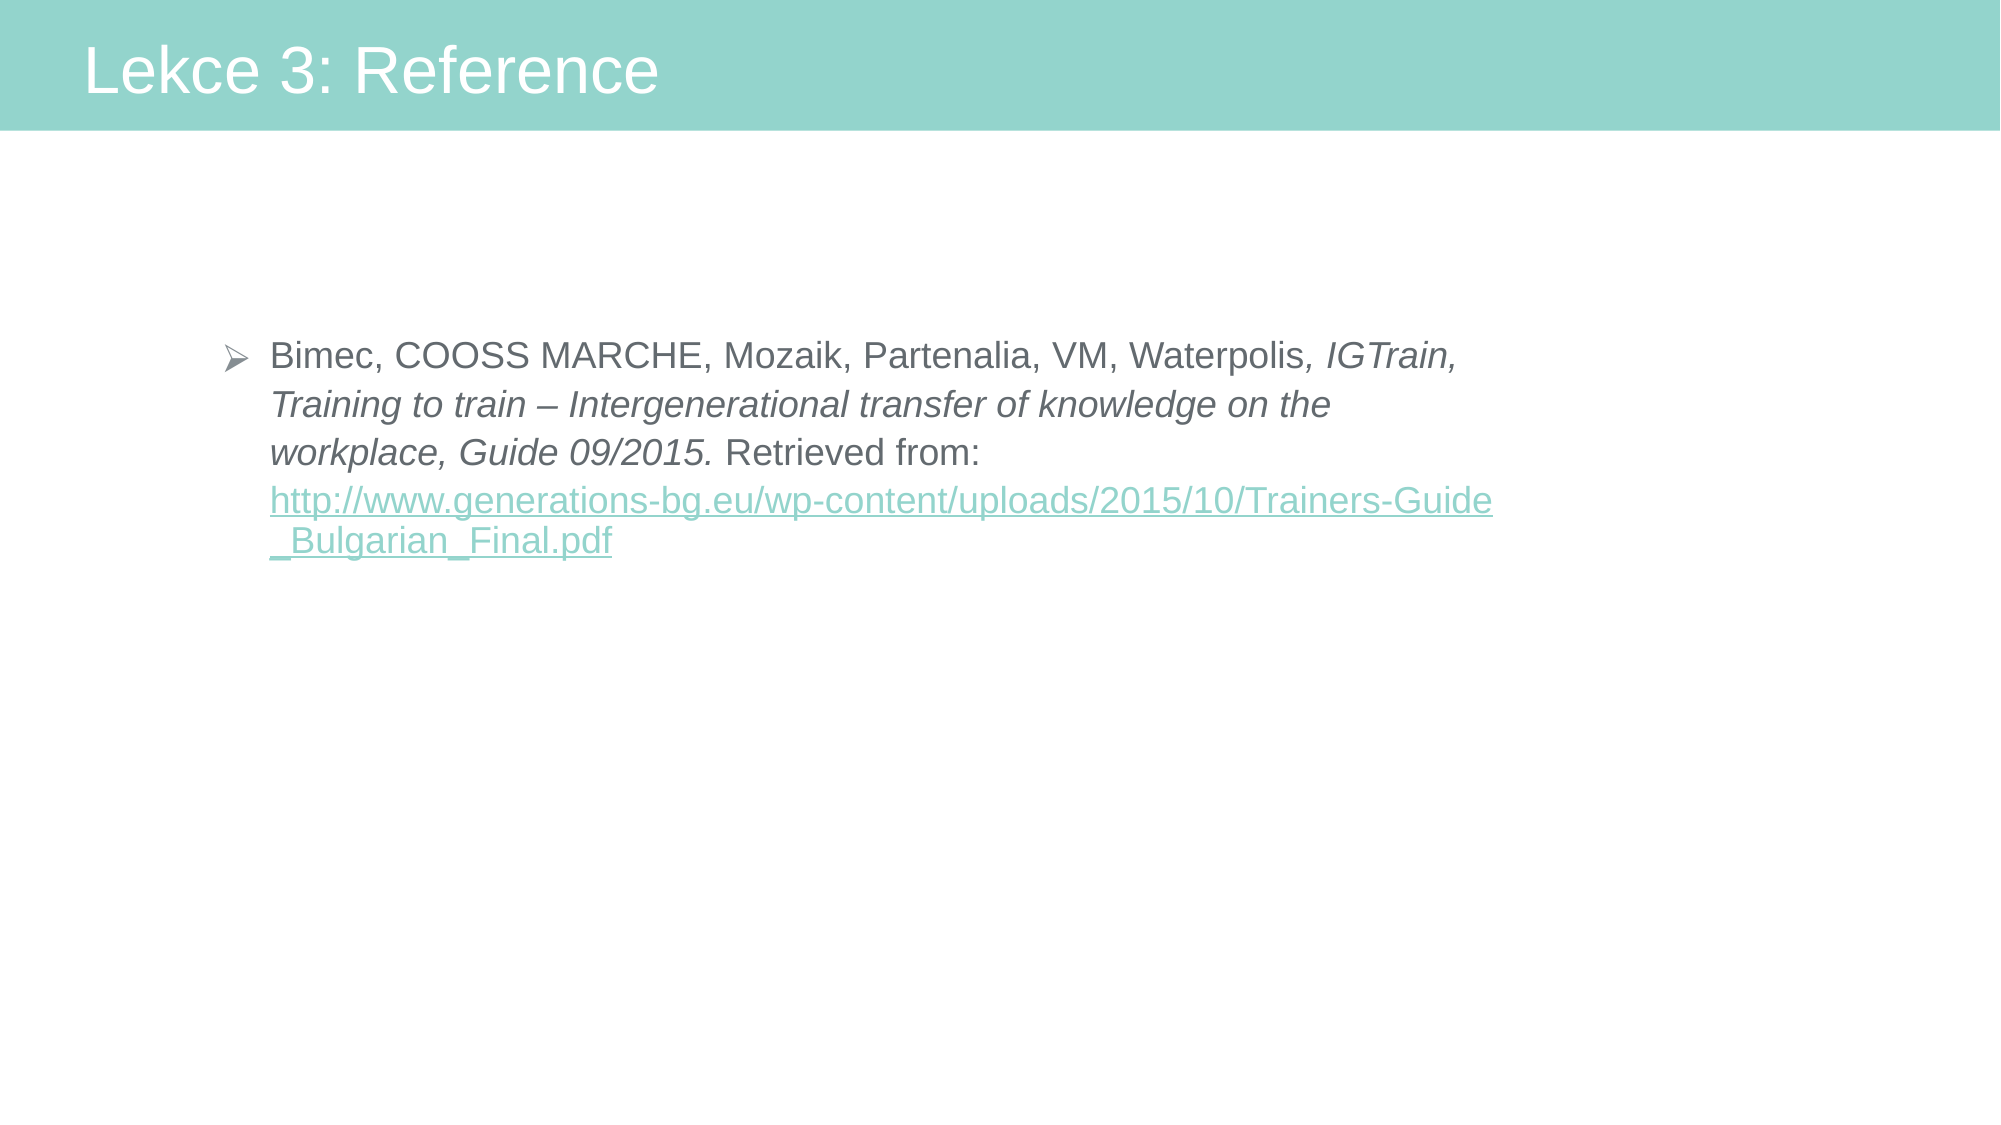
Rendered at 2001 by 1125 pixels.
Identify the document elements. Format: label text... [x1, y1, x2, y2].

title Lekce 3: Reference [16, 13, 1976, 131]
list Bimec, COOSS MARCHE, Mozaik, Partenalia, VM, Waterpolis, IGTrain, Training to train – Intergenerational transfer of knowledge on the workplace, Guide 09/2015. Retrieved from: http://www.generations-bg.eu/wp-content/uploads/2015/10/Trainers-Guide_Bulgarian_Final.pdf [148, 235, 1515, 755]
